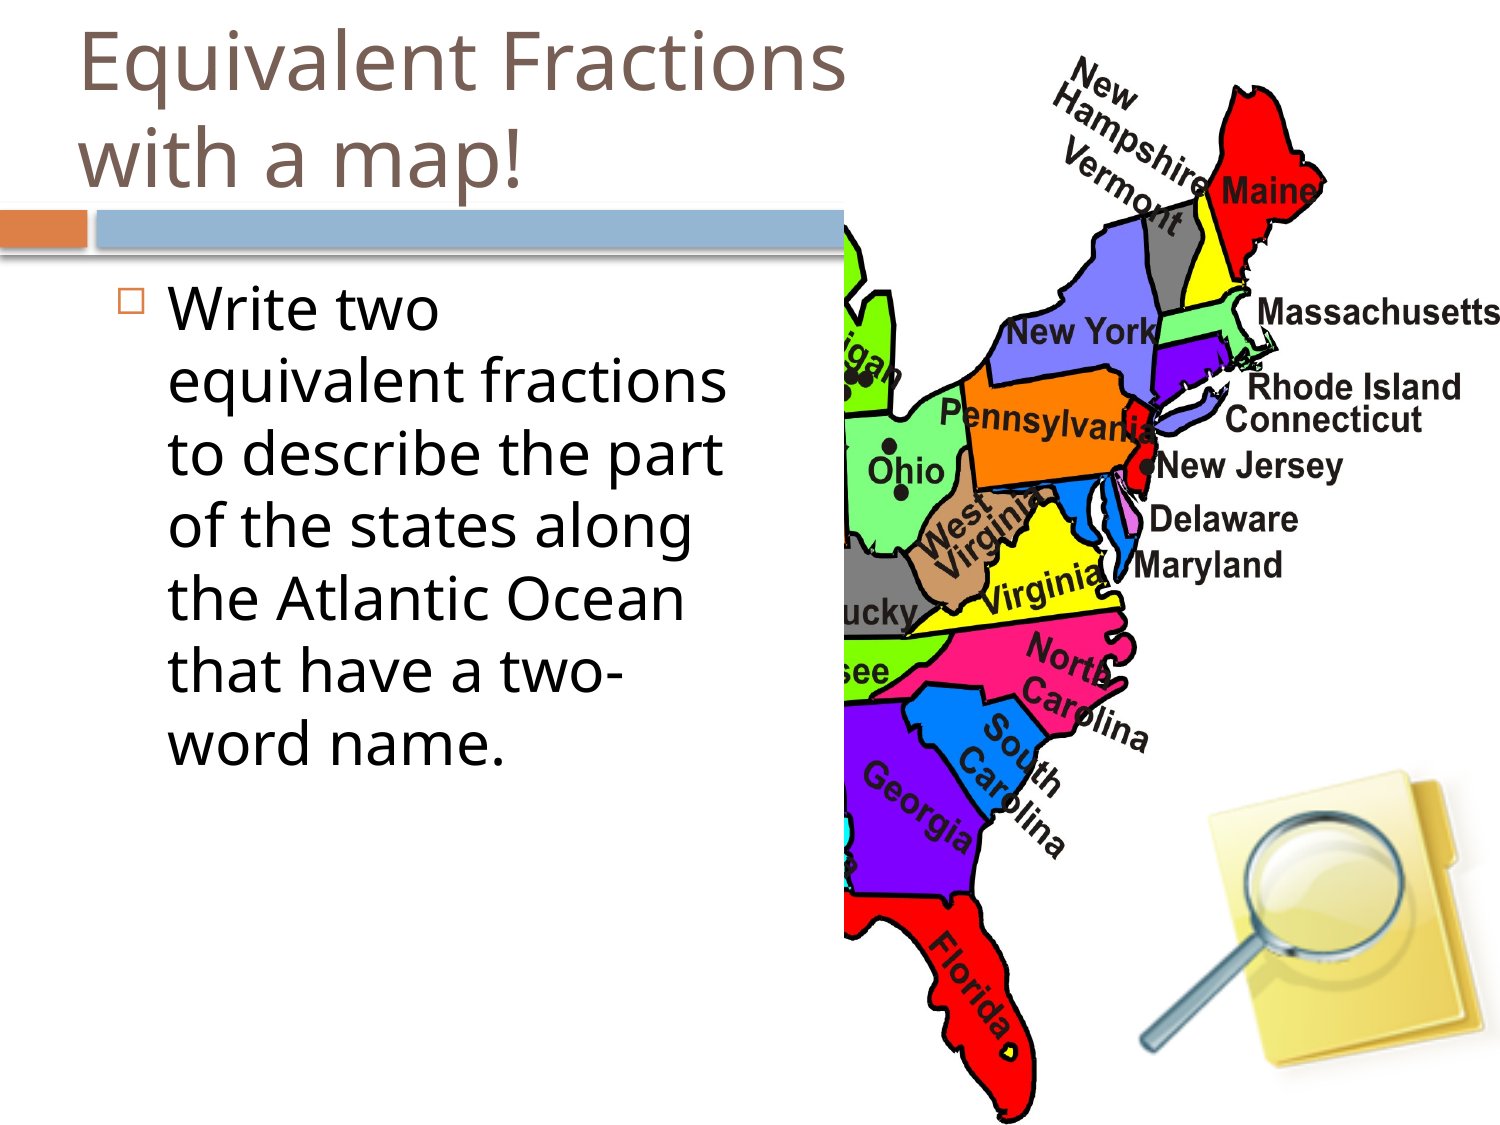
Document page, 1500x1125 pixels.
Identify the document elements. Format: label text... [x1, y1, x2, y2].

title Equivalent Fractions with a map! [62, 0, 841, 213]
picture [843, 0, 1500, 1125]
list Write two equivalent fractions to describe the part of the states along the Atlantic Ocean that have a two-word name. [100, 262, 750, 1088]
